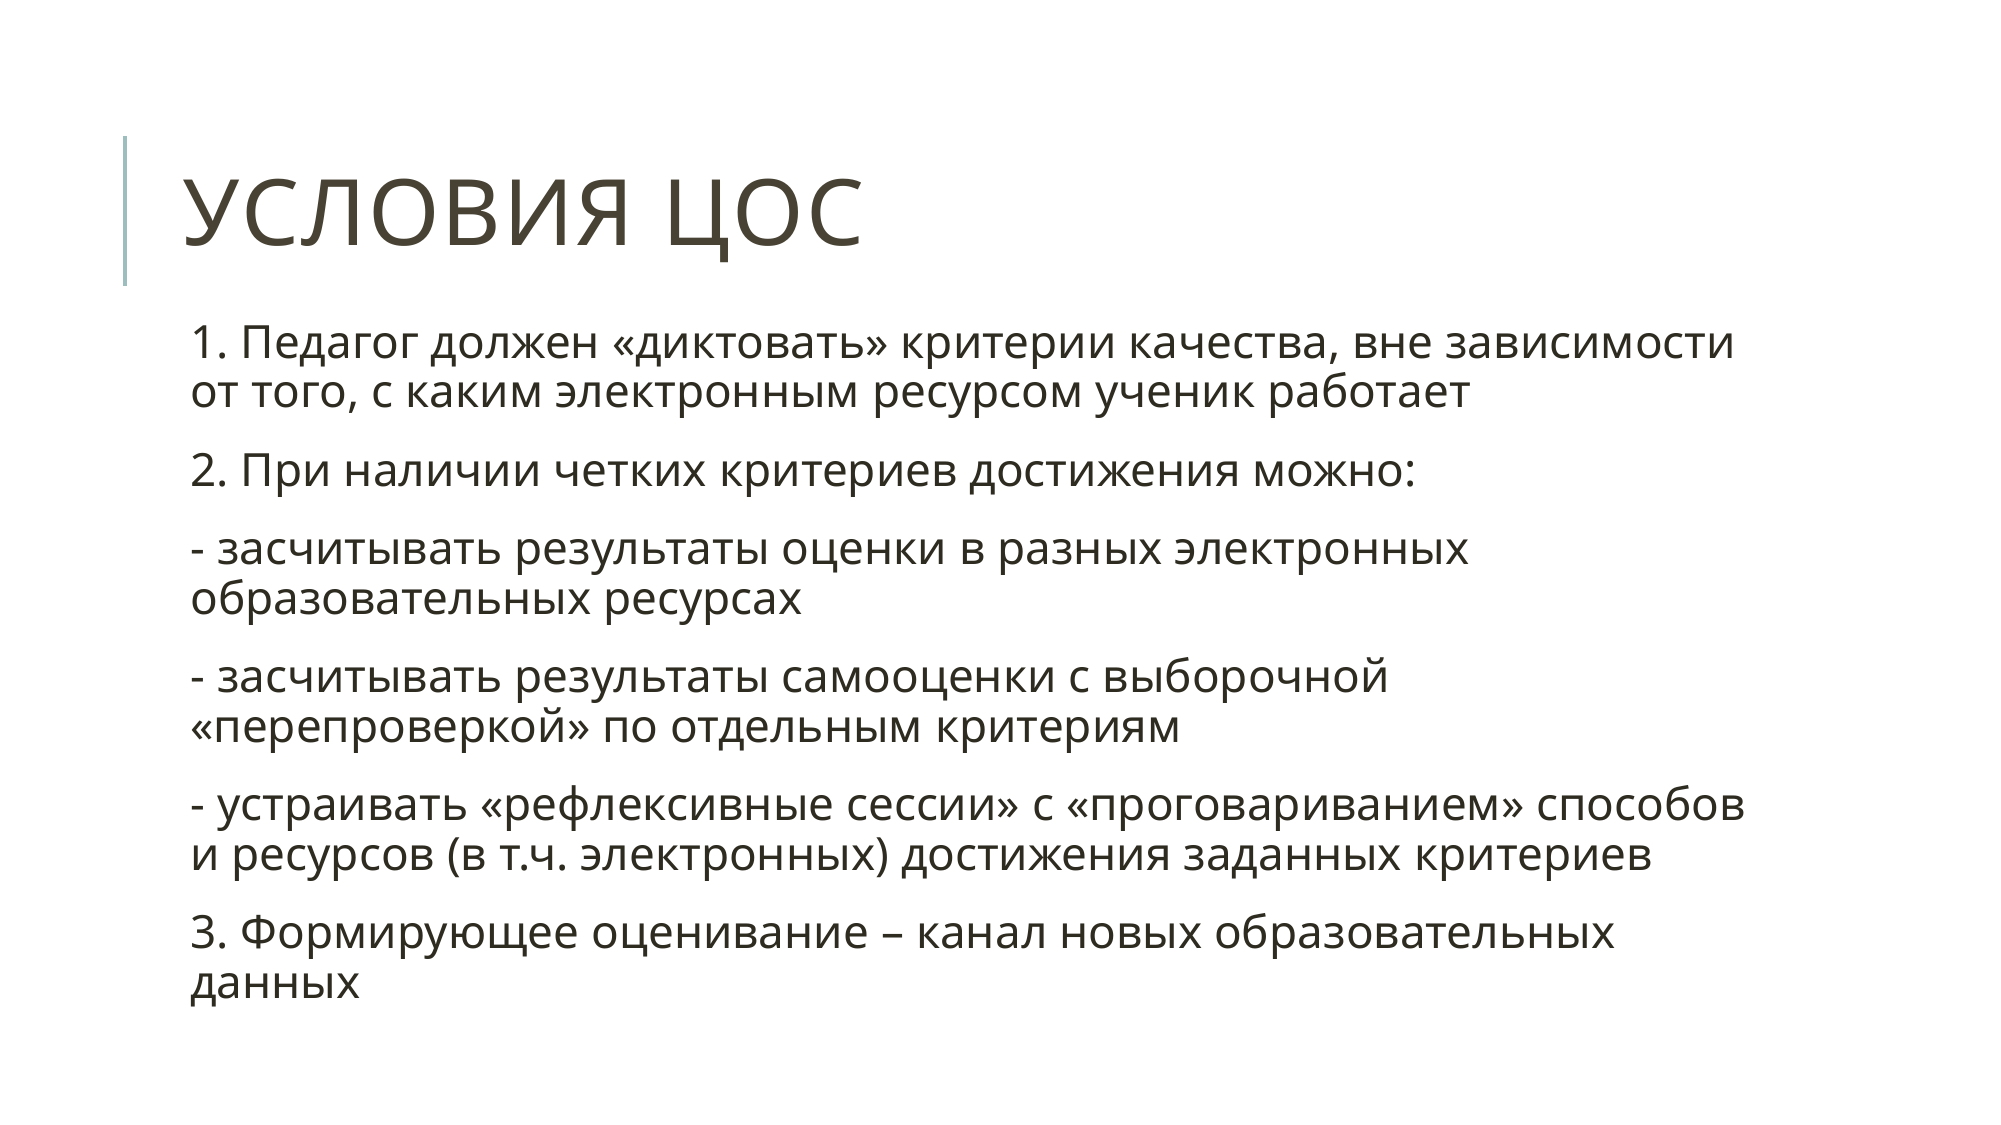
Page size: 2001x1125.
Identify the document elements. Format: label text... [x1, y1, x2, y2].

title Условия ЦОС [168, 96, 1763, 311]
list 1. Педагог должен «диктовать» критерии качества, вне зависимости от того, с каким электронным ресурсом ученик работает 2. При наличии четких критериев достижения можно: - засчитывать результаты оценки в разных электронных образовательных ресурсах - засчитывать результаты самооценки с выборочной «перепроверкой» по отдельным критериям - устраивать «рефлексивные сессии» с «проговариванием» способов и ресурсов (в т.ч. электронных) достижения заданных критериев 3. Формирующее оценивание – канал новых образовательных данных [168, 311, 1763, 1035]
